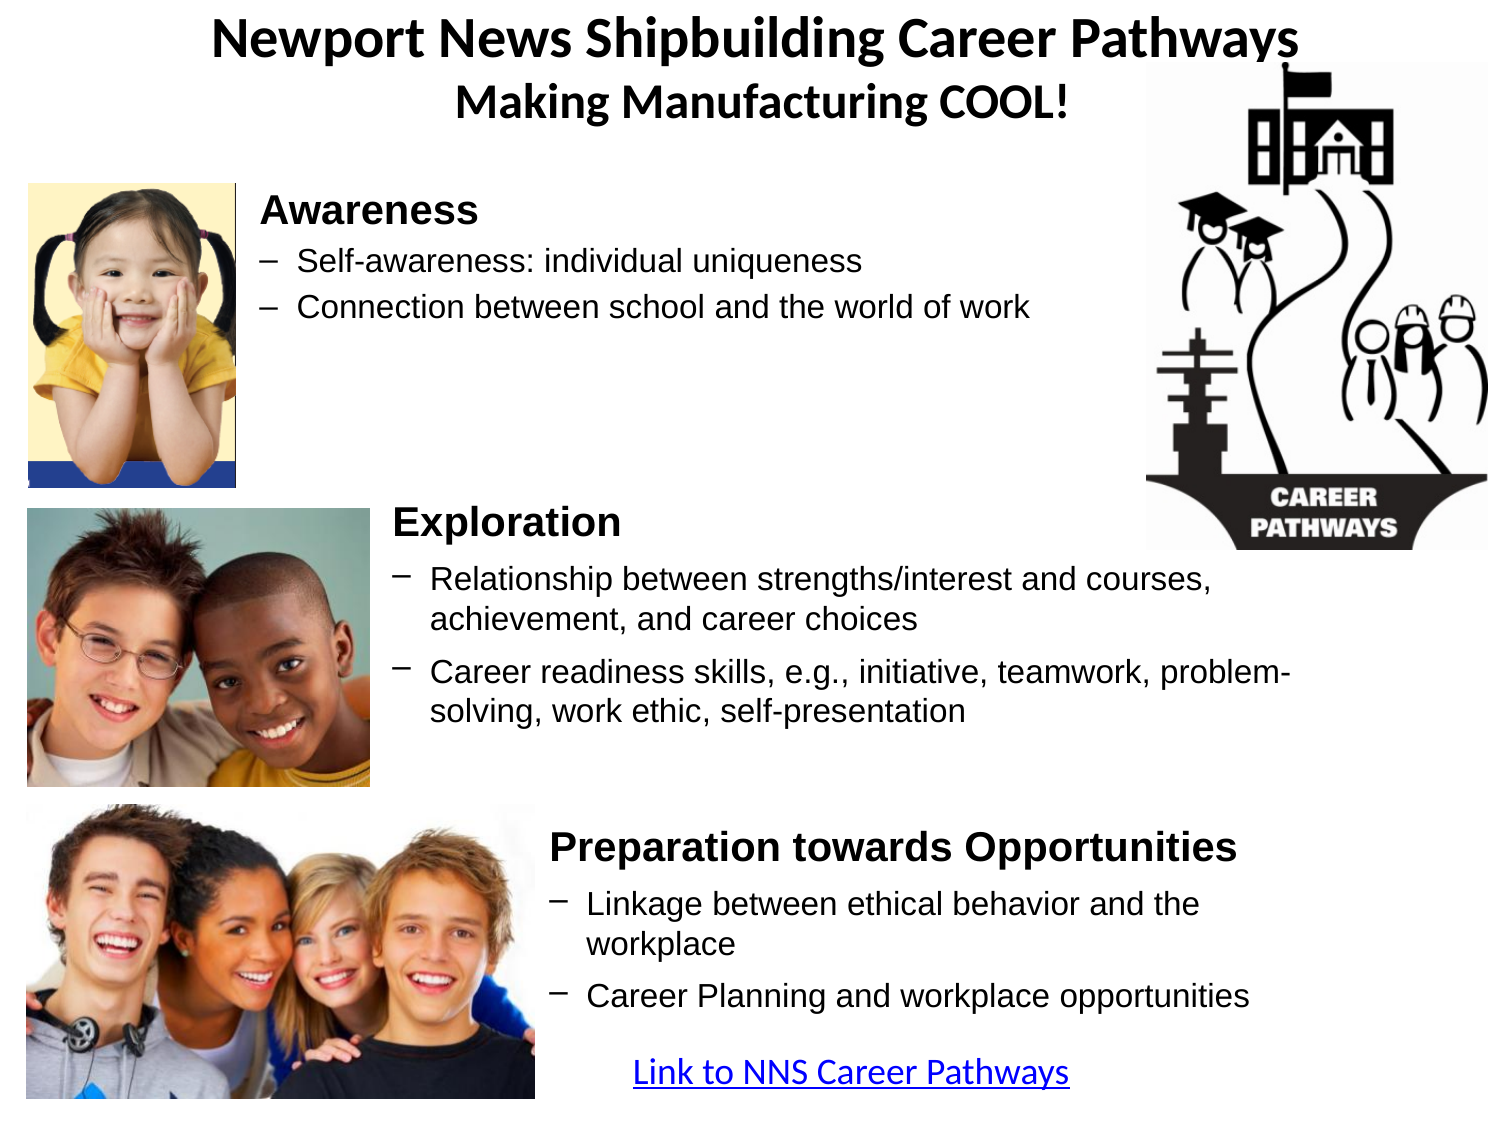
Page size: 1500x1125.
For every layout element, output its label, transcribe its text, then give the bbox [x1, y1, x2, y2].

picture [26, 804, 536, 1100]
picture [28, 183, 237, 489]
picture [1146, 62, 1488, 551]
text_box Exploration Relationship between strengths/interest and courses, achievement, and career choices Career readiness skills, e.g., initiative, teamwork, problem-solving, work ethic, self-presentation [377, 487, 1320, 767]
title Newport News Shipbuilding Career Pathways Making Manufacturing COOL! [112, 24, 1413, 163]
text_box Preparation towards Opportunities Linkage between ethical behavior and the workplace Career Planning and workplace opportunities [541, 812, 1286, 1080]
list Awareness Self-awareness: individual uniqueness Connection between school and the world of work [244, 174, 1057, 397]
picture [26, 508, 371, 788]
text_box Link to NNS Career Pathways [618, 1039, 1085, 1100]
